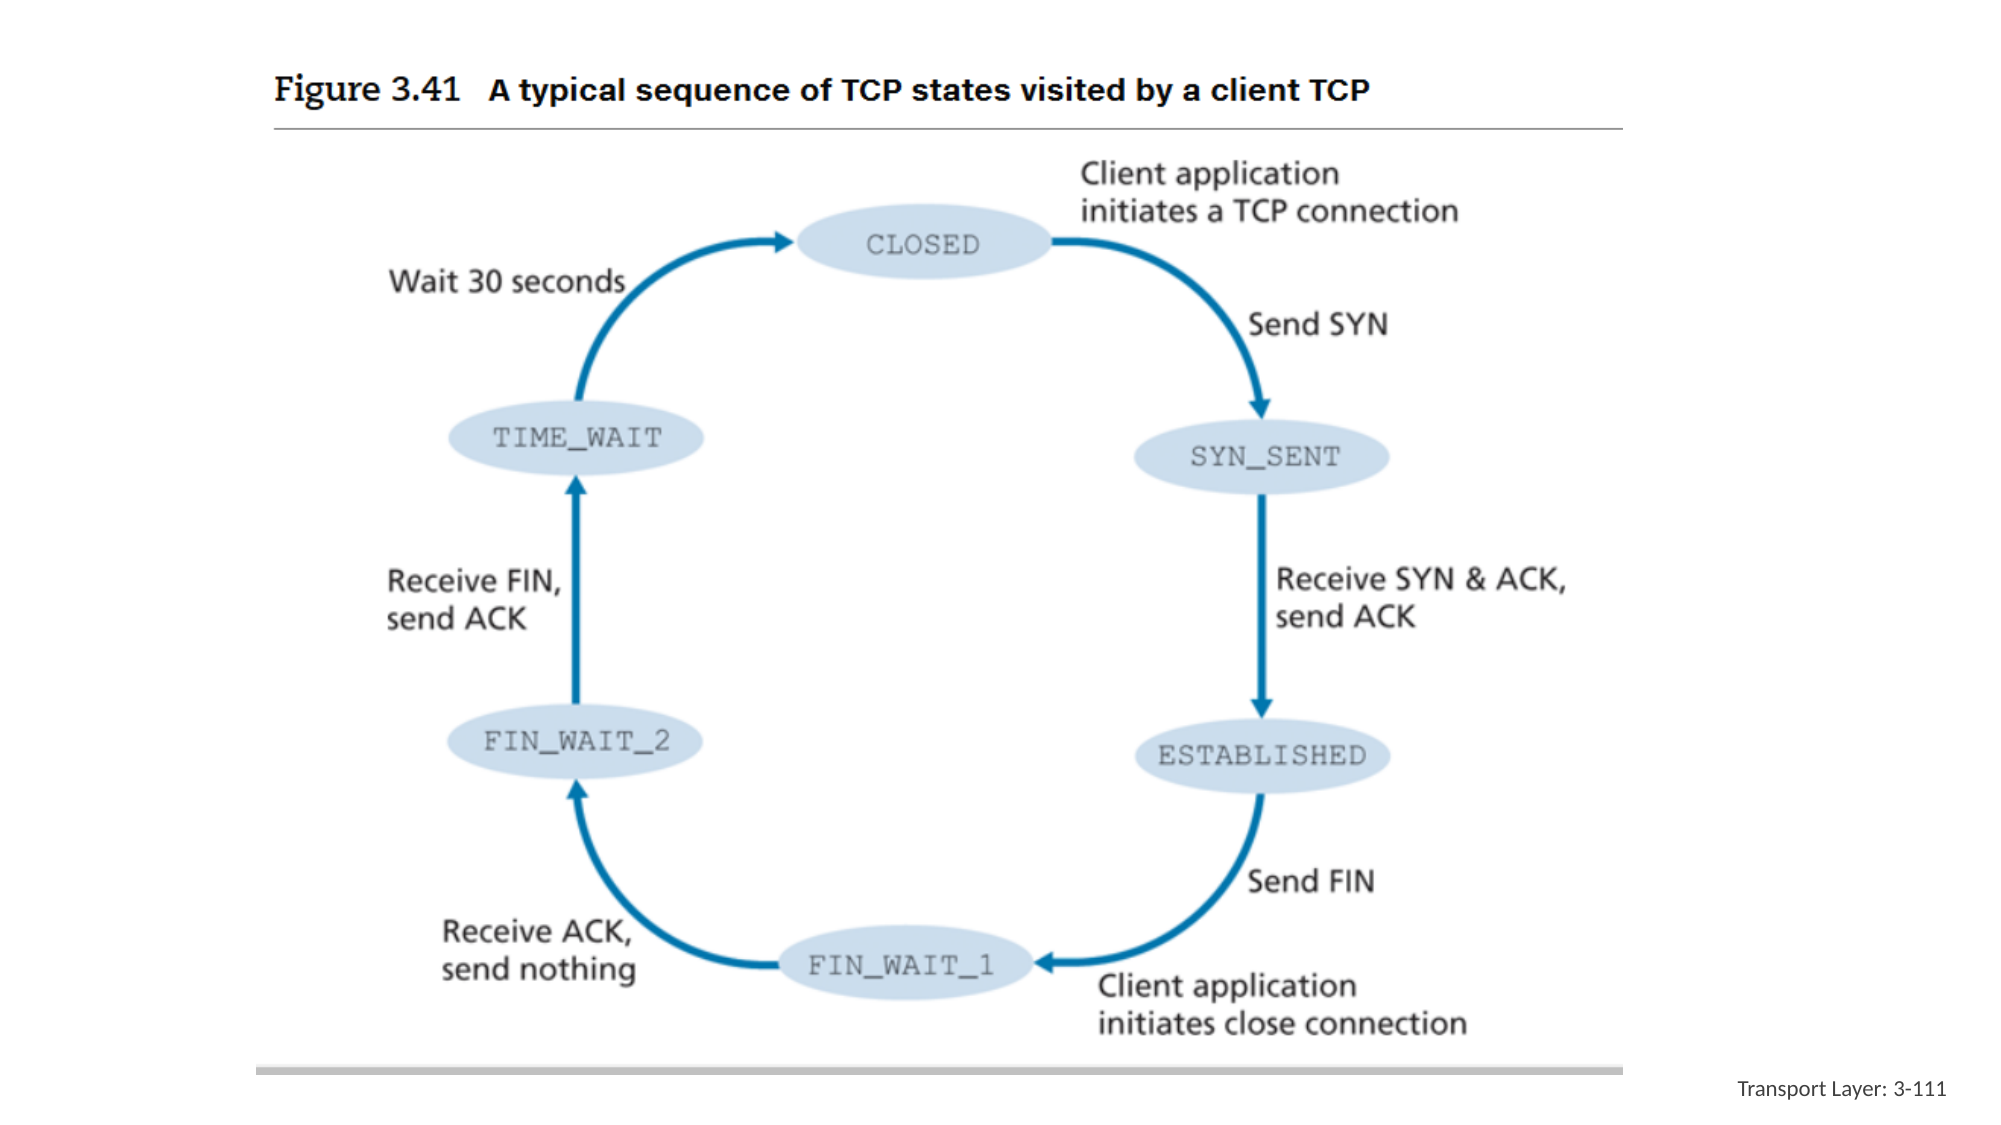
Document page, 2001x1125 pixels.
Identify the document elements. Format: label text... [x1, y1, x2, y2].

picture [256, 57, 1623, 1075]
slide_number Transport Layer: 3-111 [1512, 1056, 1963, 1117]
